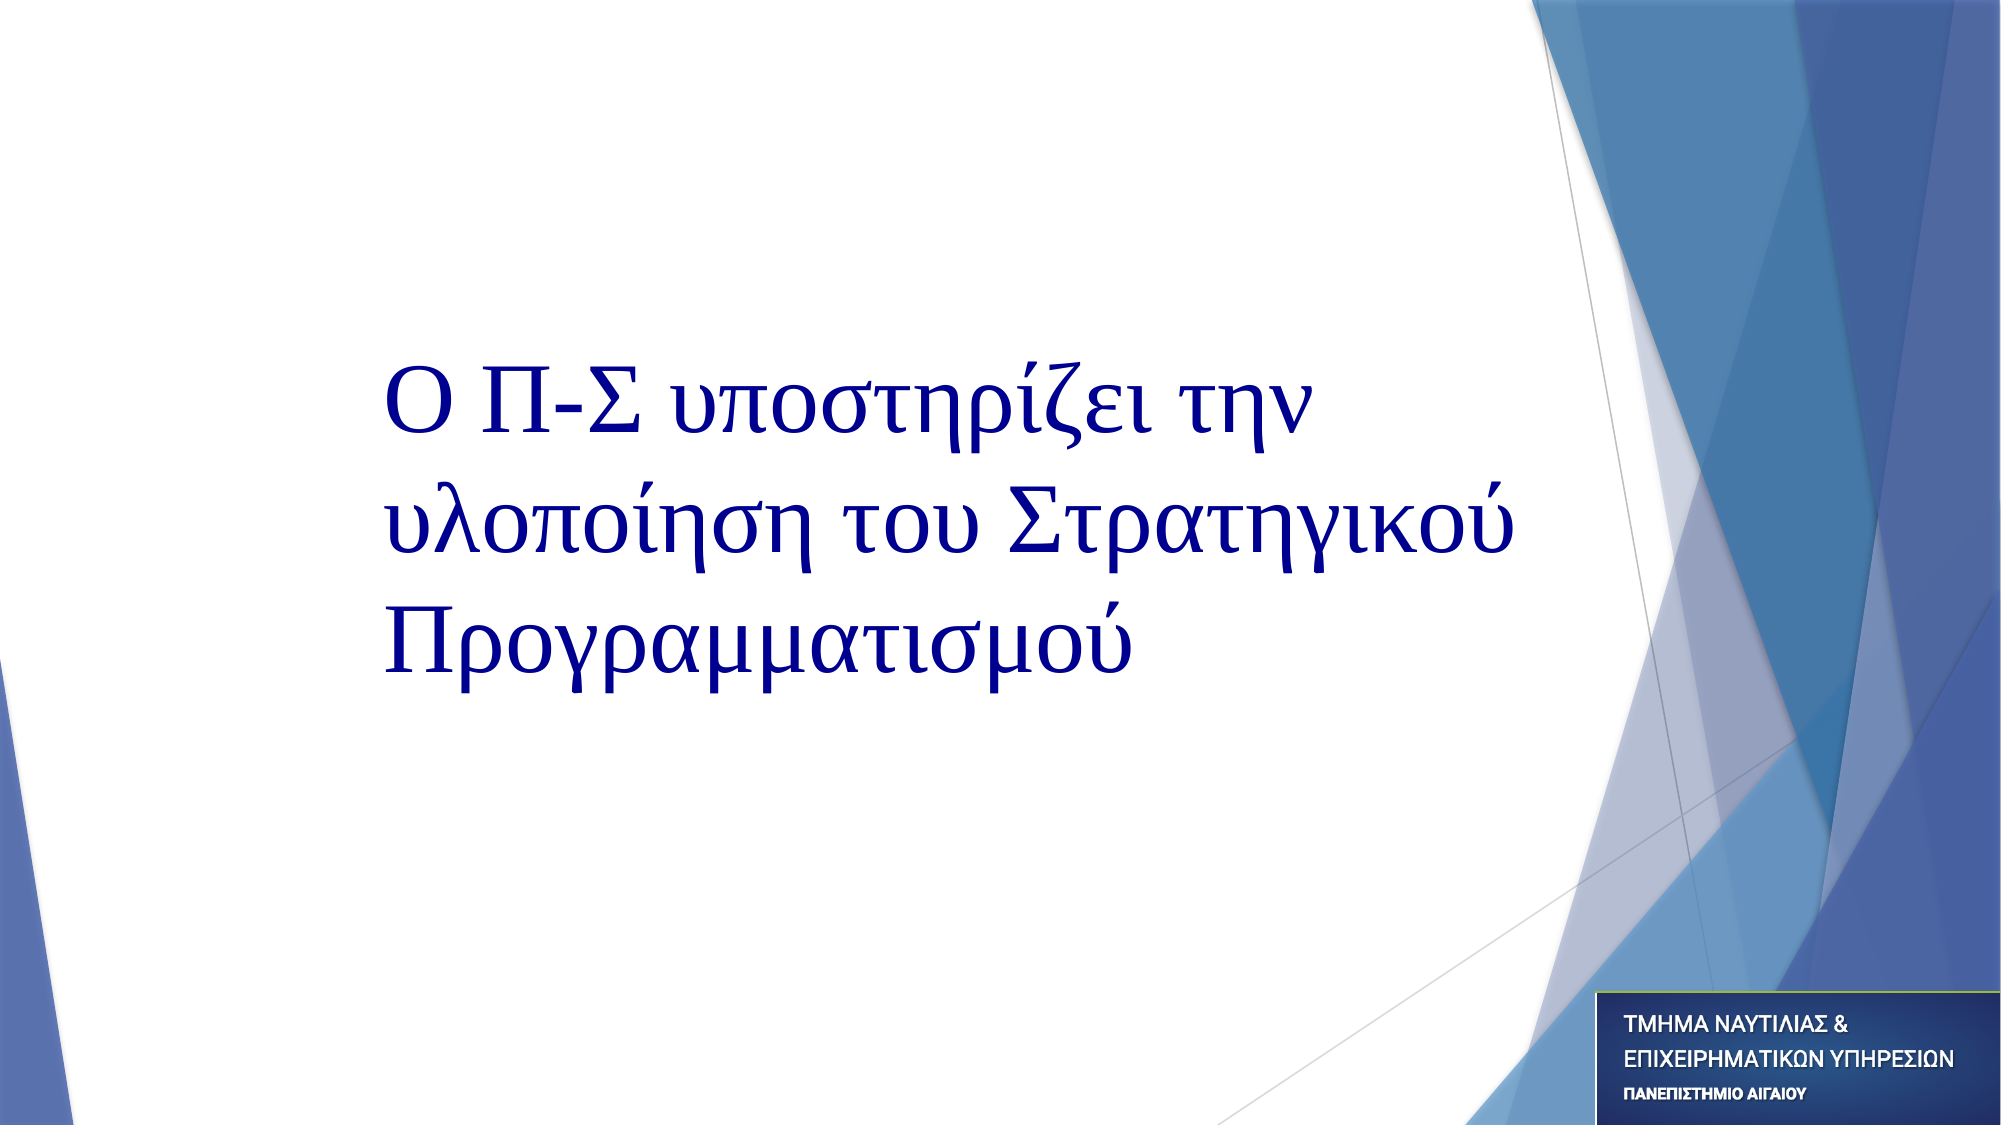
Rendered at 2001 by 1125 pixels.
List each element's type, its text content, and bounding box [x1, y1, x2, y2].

picture [1595, 991, 2000, 1125]
list Ο Π-Σ υποστηρίζει την υλοποίηση του Στρατηγικού Προγραμματισμού [368, 324, 1644, 723]
